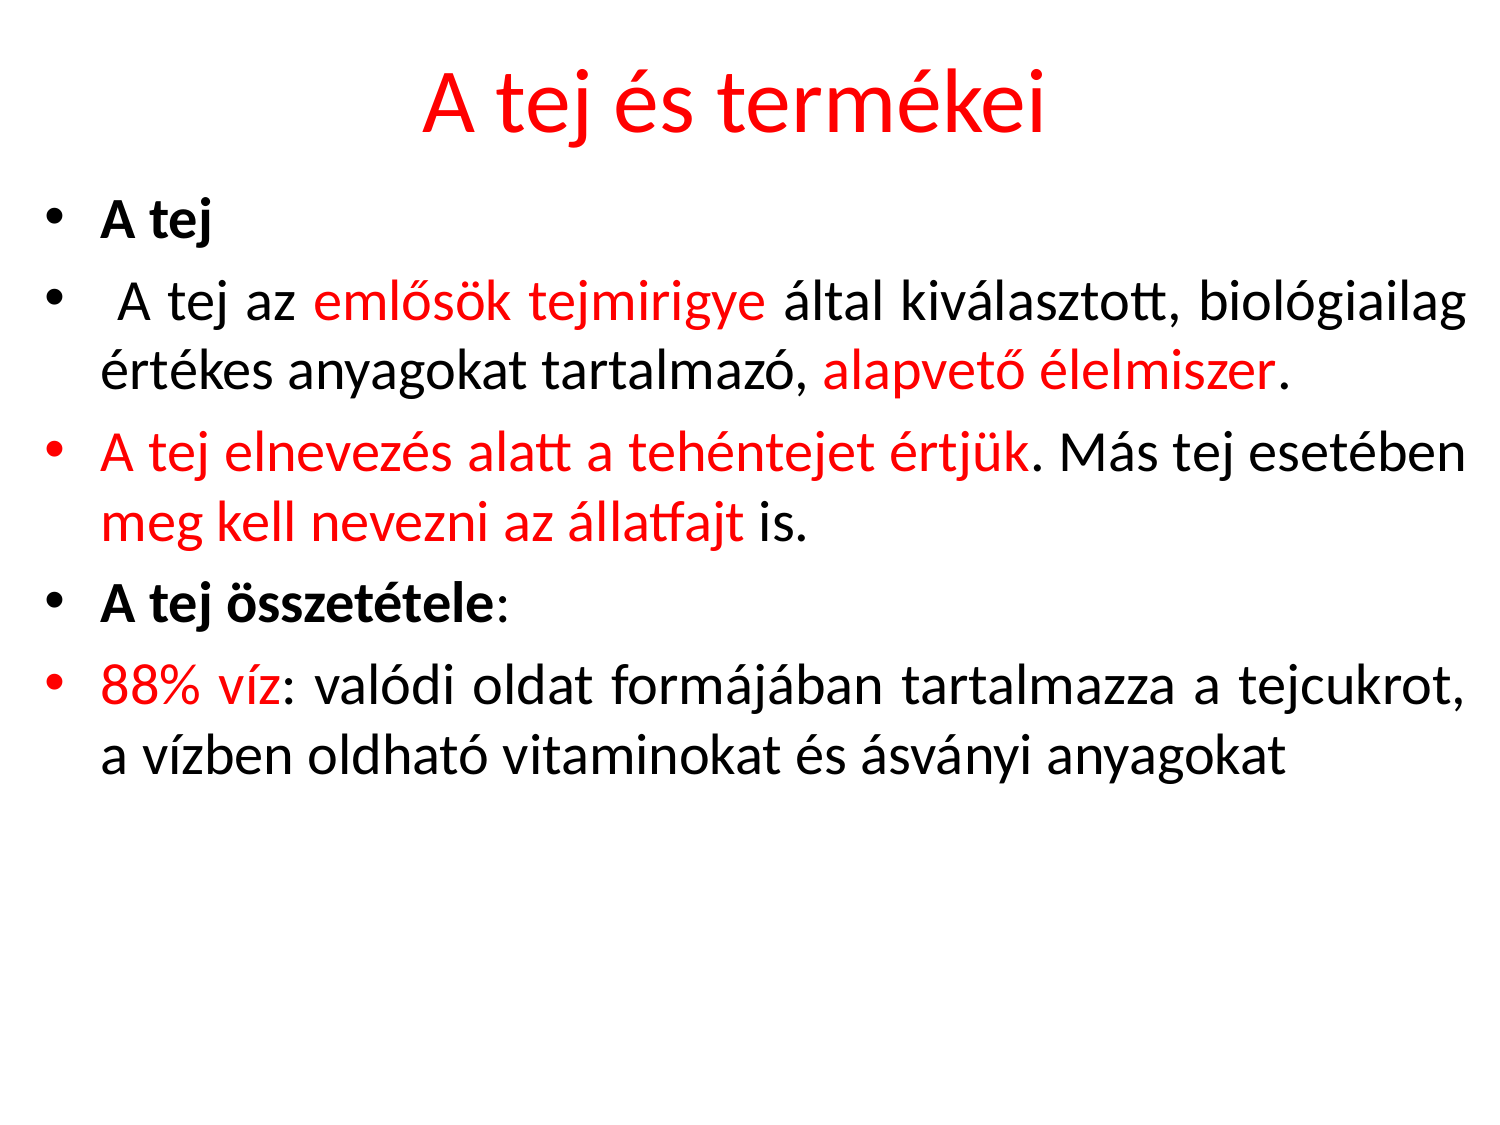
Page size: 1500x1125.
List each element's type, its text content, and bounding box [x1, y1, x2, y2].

title A tej és termékei [0, 19, 1471, 173]
list A tej A tej az emlősök tejmirigye által kiválasztott, biológiailag értékes anyagokat tartalmazó, alapvető élelmiszer. A tej elnevezés alatt a tehéntejet értjük. Más tej esetében meg kell nevezni az állatfajt is. A tej összetétele: 88% víz: valódi oldat formájában tartalmazza a tejcukrot, a vízben oldható vitaminokat és ásványi anyagokat [29, 172, 1483, 1106]
